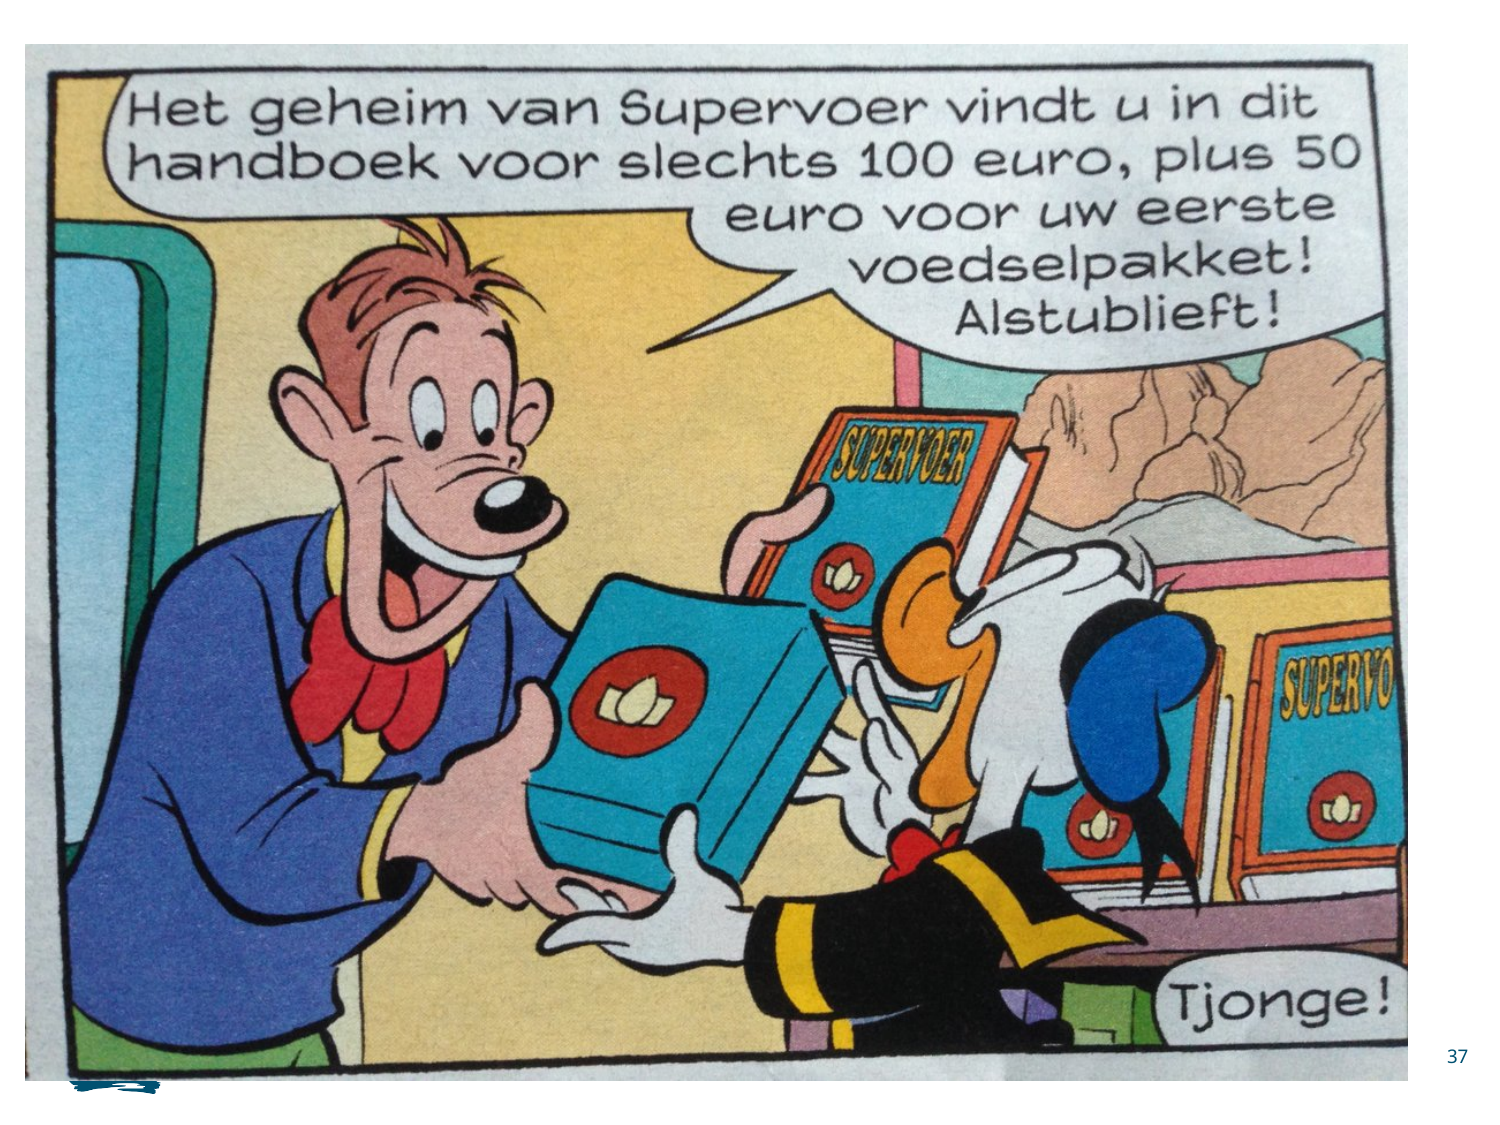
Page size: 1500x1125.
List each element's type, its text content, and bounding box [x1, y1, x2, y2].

slide_number 37 [1413, 1045, 1475, 1072]
picture [0, 0, 1500, 1125]
